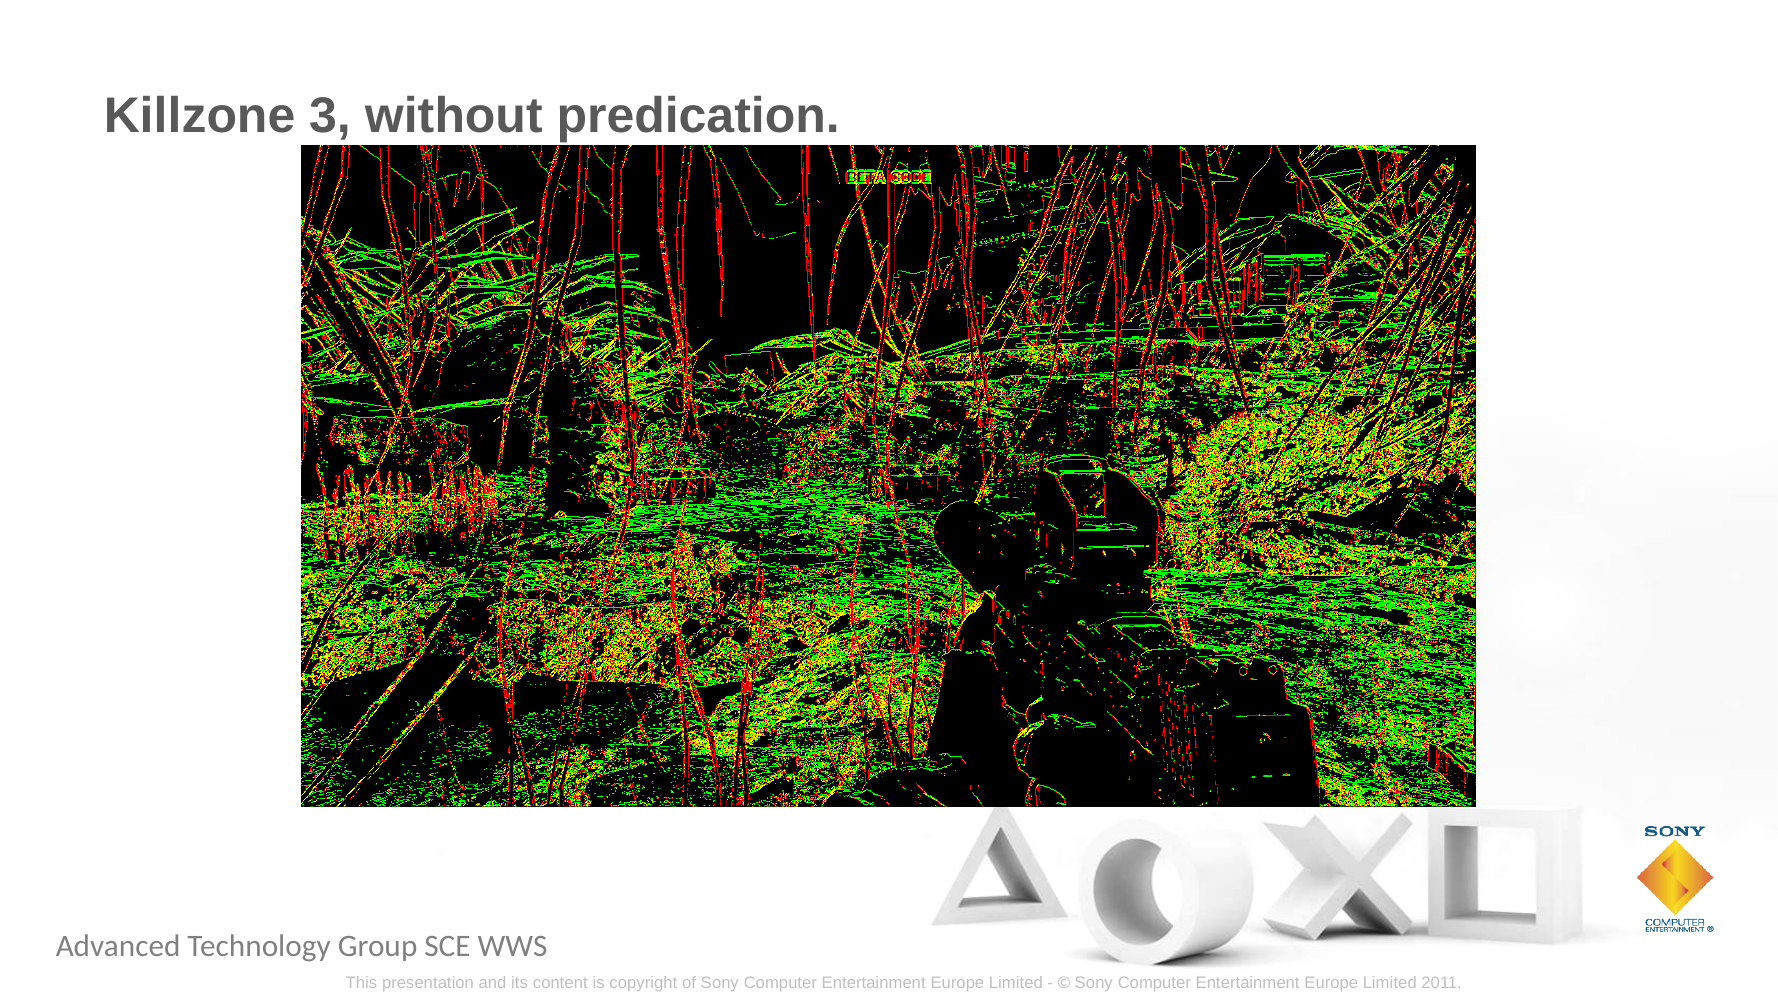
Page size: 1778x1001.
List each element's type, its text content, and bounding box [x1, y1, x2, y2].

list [301, 145, 1477, 807]
title Killzone 3, without predication. [88, 79, 1690, 147]
picture [435, 245, 1778, 1000]
